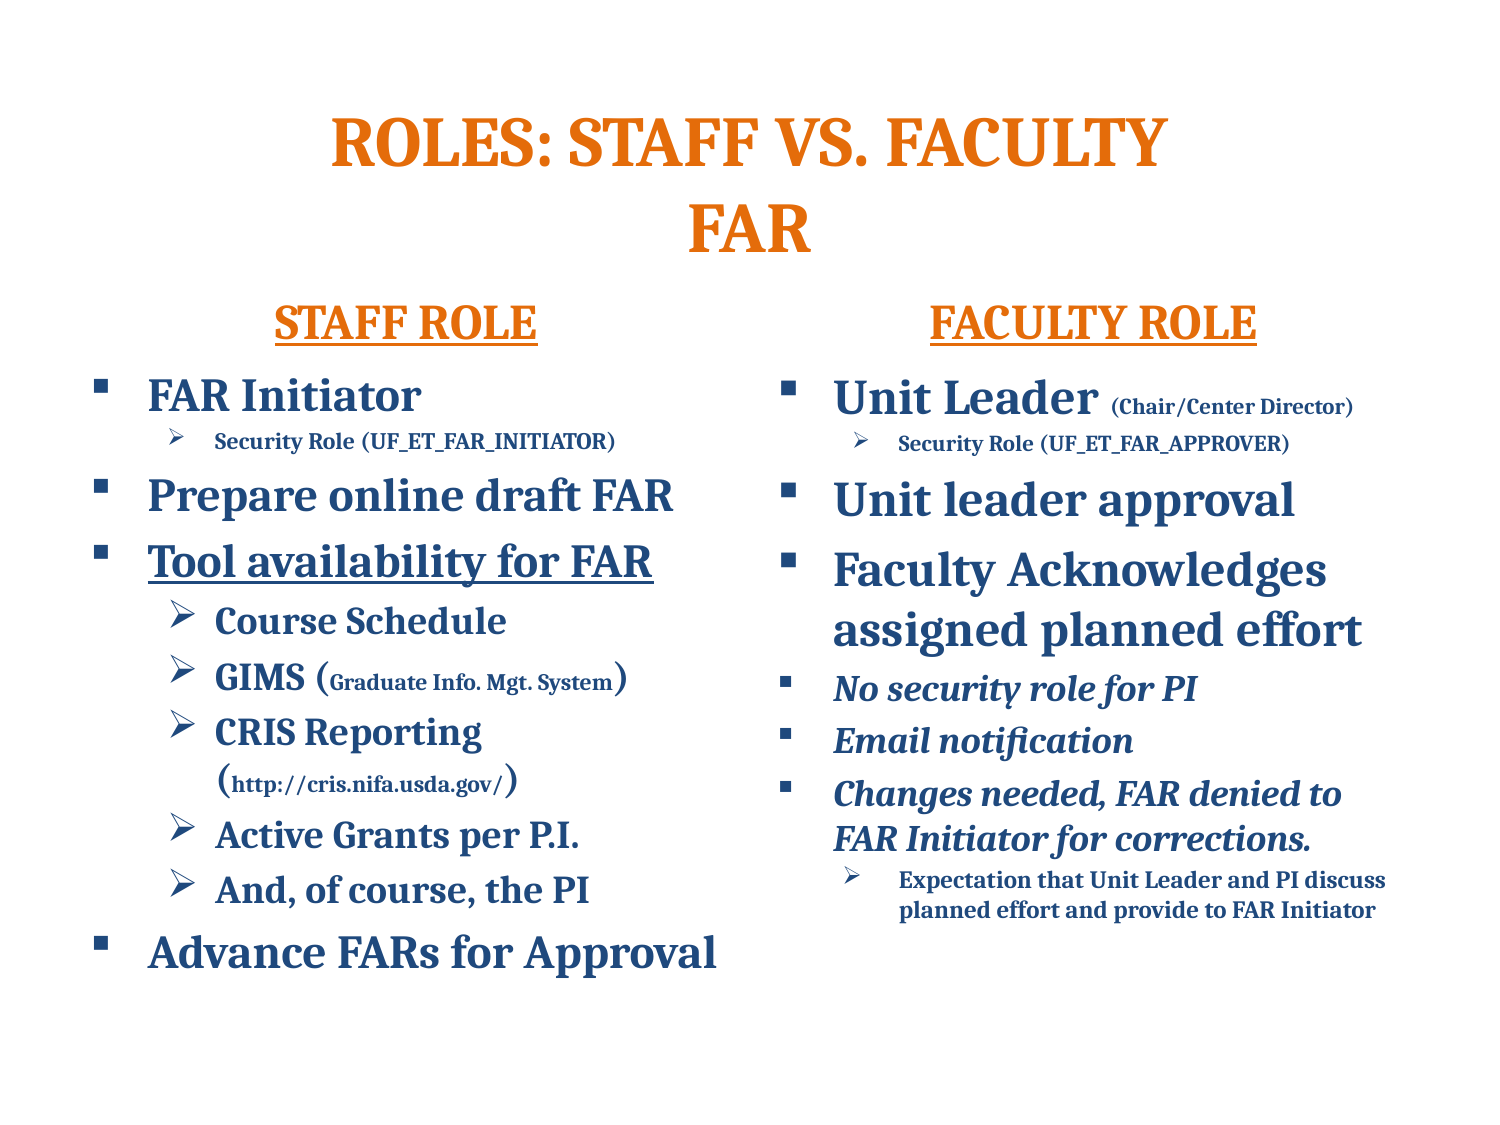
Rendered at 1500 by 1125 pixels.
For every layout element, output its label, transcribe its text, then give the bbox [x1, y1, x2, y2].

list Unit Leader (Chair/Center Director) Security Role (UF_ET_FAR_APPROVER) Unit leader approval Faculty Acknowledges assigned planned effort No security role for PI Email notification Changes needed, FAR denied to FAR Initiator for corrections. Expectation that Unit Leader and PI discuss planned effort and provide to FAR Initiator [761, 356, 1425, 1005]
title Roles: Staff vs. Faculty FAR [75, 87, 1425, 275]
list Faculty Role [761, 251, 1425, 356]
list Staff Role [75, 251, 738, 356]
list FAR Initiator Security Role (UF_ET_FAR_INITIATOR) Prepare online draft FAR Tool availability for FAR Course Schedule GIMS (Graduate Info. Mgt. System) CRIS Reporting (http://cris.nifa.usda.gov/) Active Grants per P.I. And, of course, the PI Advance FARs for Approval [75, 356, 738, 1005]
